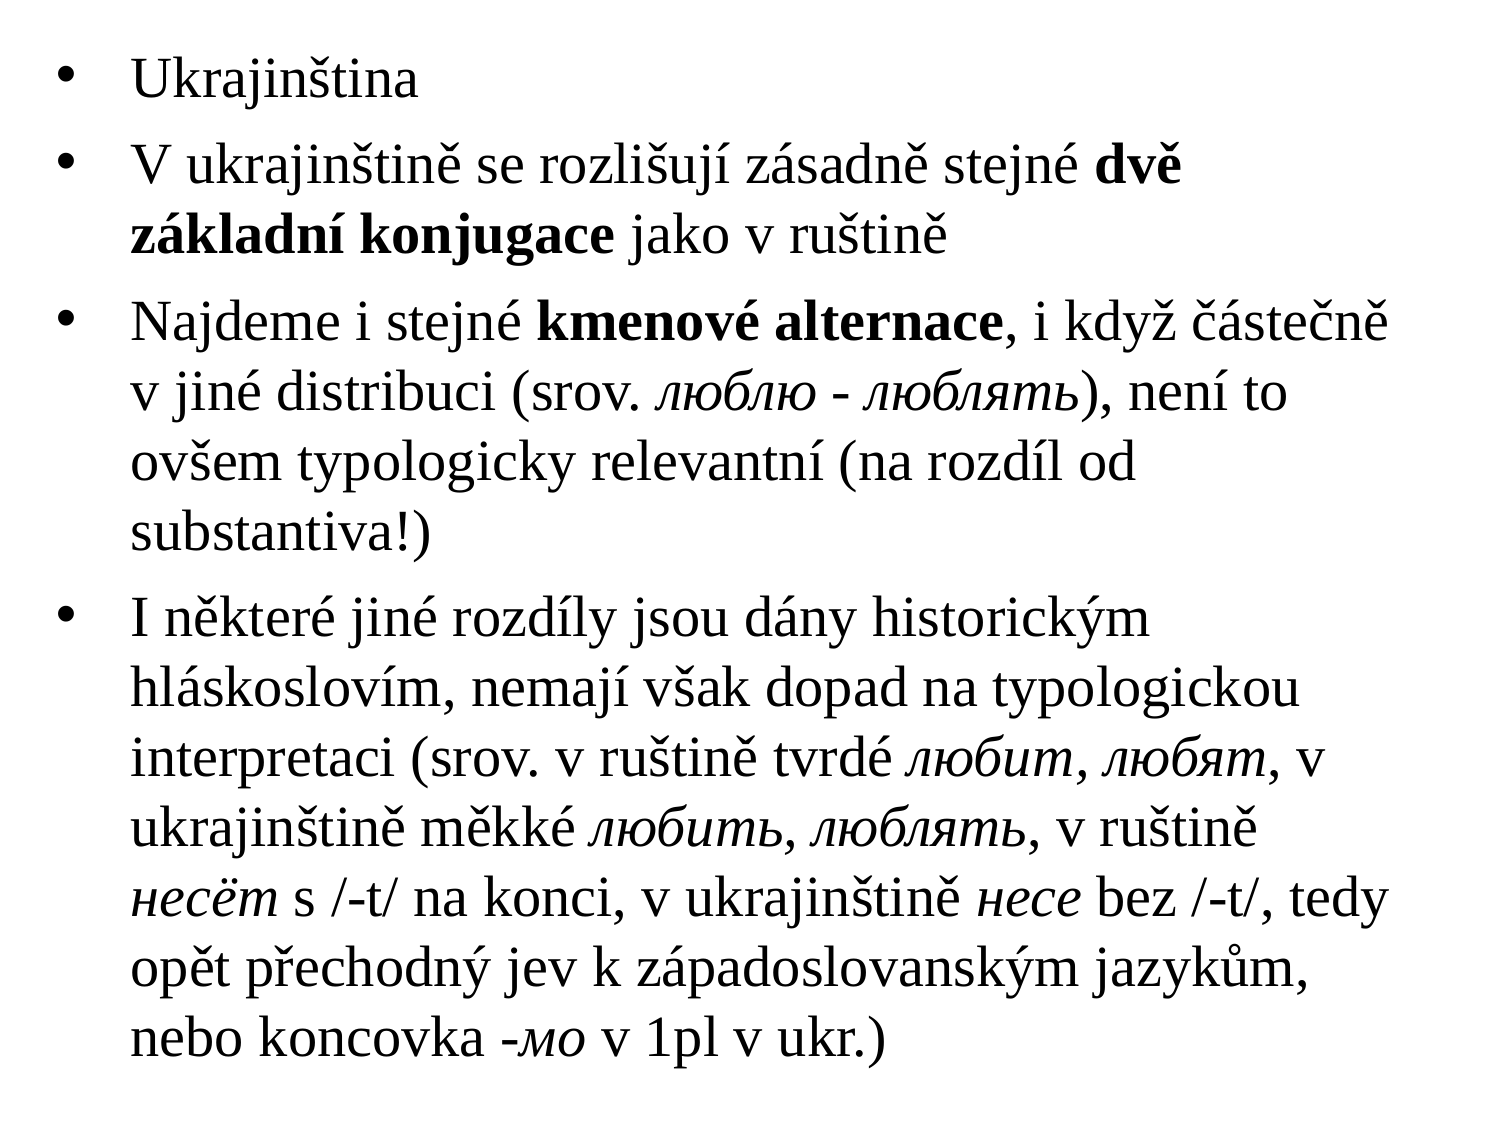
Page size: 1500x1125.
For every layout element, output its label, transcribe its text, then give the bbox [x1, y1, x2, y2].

list Ukrajinština V ukrajinštině se rozlišují zásadně stejné dvě základní konjugace jako v ruštině Najdeme i stejné kmenové alternace, i když částečně v jiné distribuci (srov. люблю - люблять), není to ovšem typologicky relevantní (na rozdíl od substantiva!) I některé jiné rozdíly jsou dány historickým hláskoslovím, nemají však dopad na typologickou interpretaci (srov. v ruštině tvrdé любит, любят, v ukrajinštině měkké любить, люблять, v ruštině нeсёт s /-t/ na konci, v ukrajinštině нeсe bez /-t/, tedy opět přechodný jev k západoslovanským jazykům, nebo koncovka -мо v 1pl v ukr.) [41, 31, 1412, 1083]
